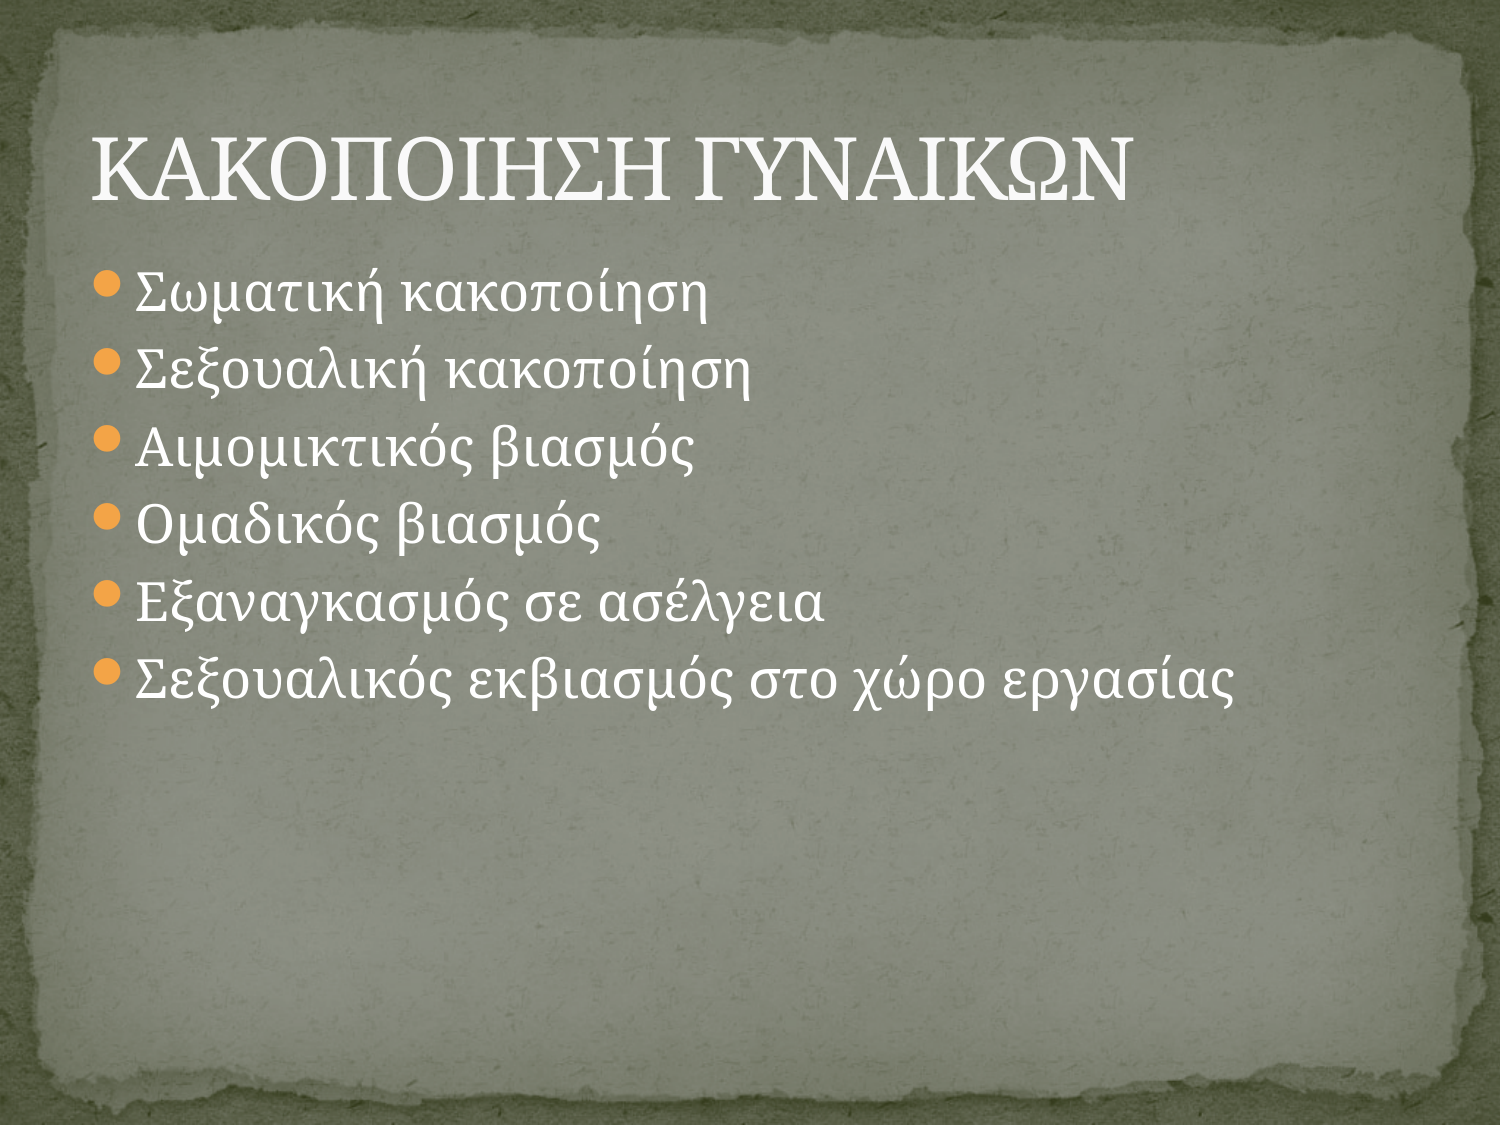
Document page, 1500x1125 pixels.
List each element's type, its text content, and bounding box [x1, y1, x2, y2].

list Σωματική κακοποίηση Σεξουαλική κακοποίηση Αιμομικτικός βιασμός Ομαδικός βιασμός Εξαναγκασμός σε ασέλγεια Σεξουαλικός εκβιασμός στο χώρο εργασίας [75, 249, 1425, 1000]
title ΚΑΚΟΠΟΙΗΣΗ ΓΥΝΑΙΚΩΝ [74, 24, 1425, 225]
